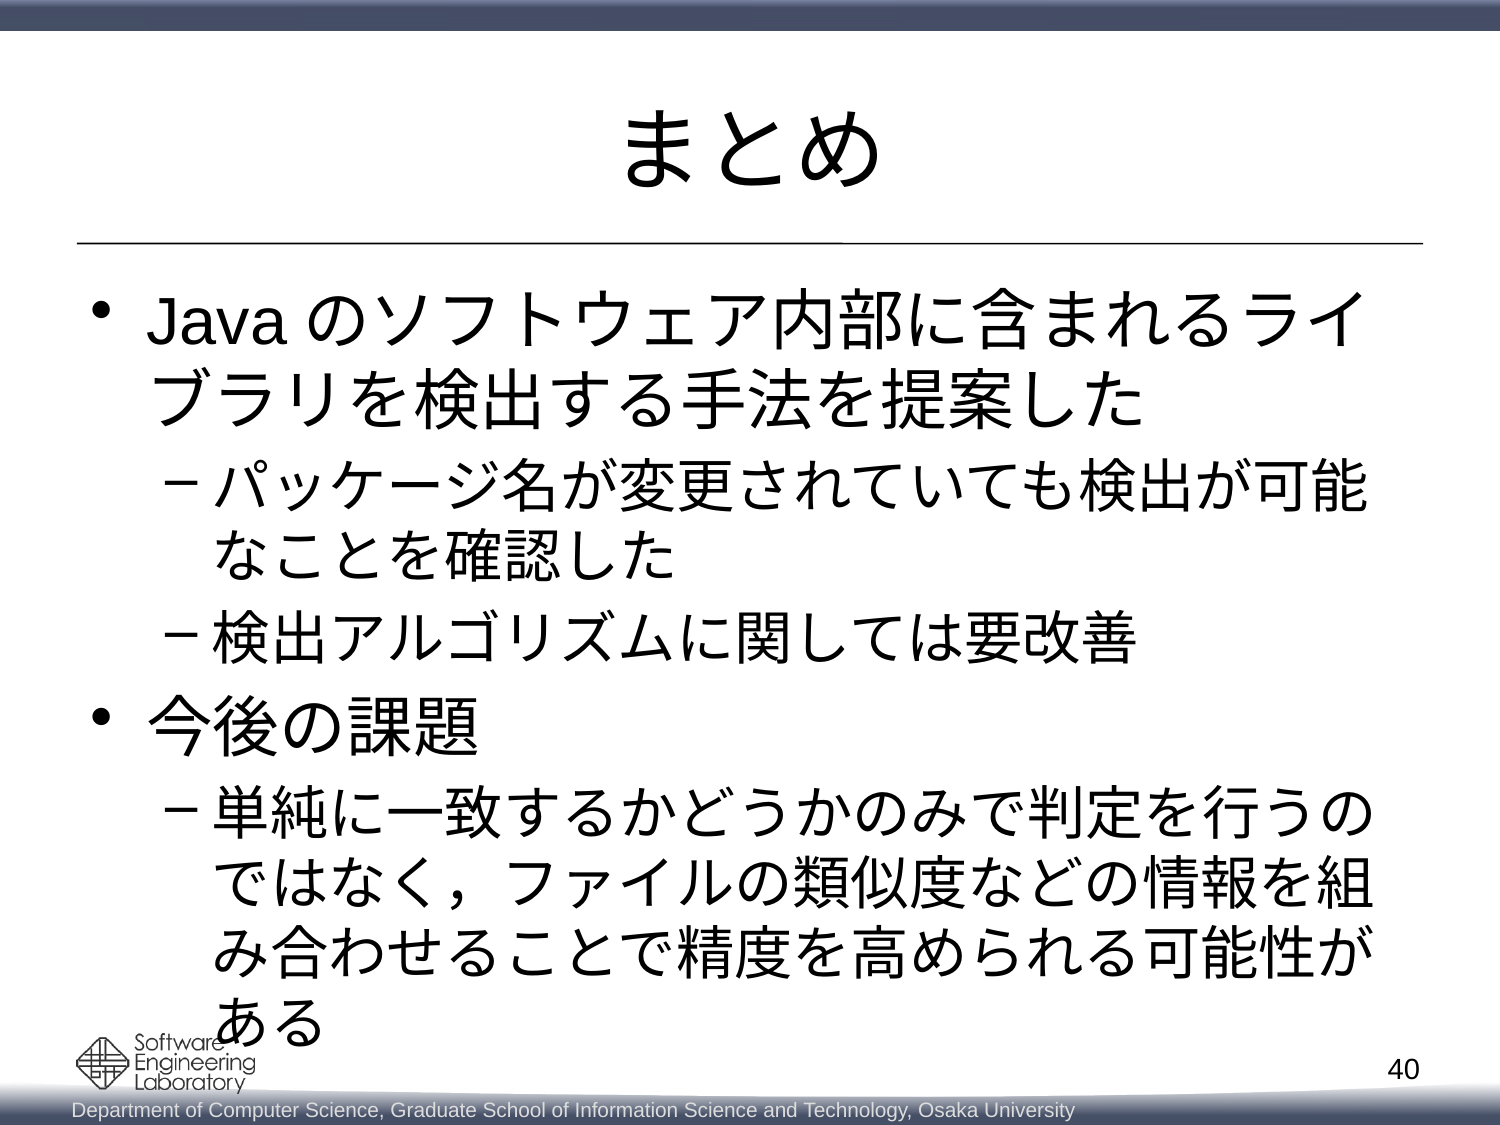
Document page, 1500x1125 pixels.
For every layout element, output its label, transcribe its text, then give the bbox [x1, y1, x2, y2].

slide_number 40 [1246, 1042, 1436, 1091]
list Javaのソフトウェア内部に含まれるライブラリを検出する手法を提案した パッケージ名が変更されていても検出が可能なことを確認した 検出アルゴリズムに関しては要改善 今後の課題 単純に一致するかどうかのみで判定を行うのではなく，ファイルの類似度などの情報を組み合わせることで精度を高められる可能性がある [74, 270, 1426, 1014]
title まとめ [74, 52, 1424, 241]
picture [0, 0, 1500, 31]
picture [0, 1033, 1500, 1125]
